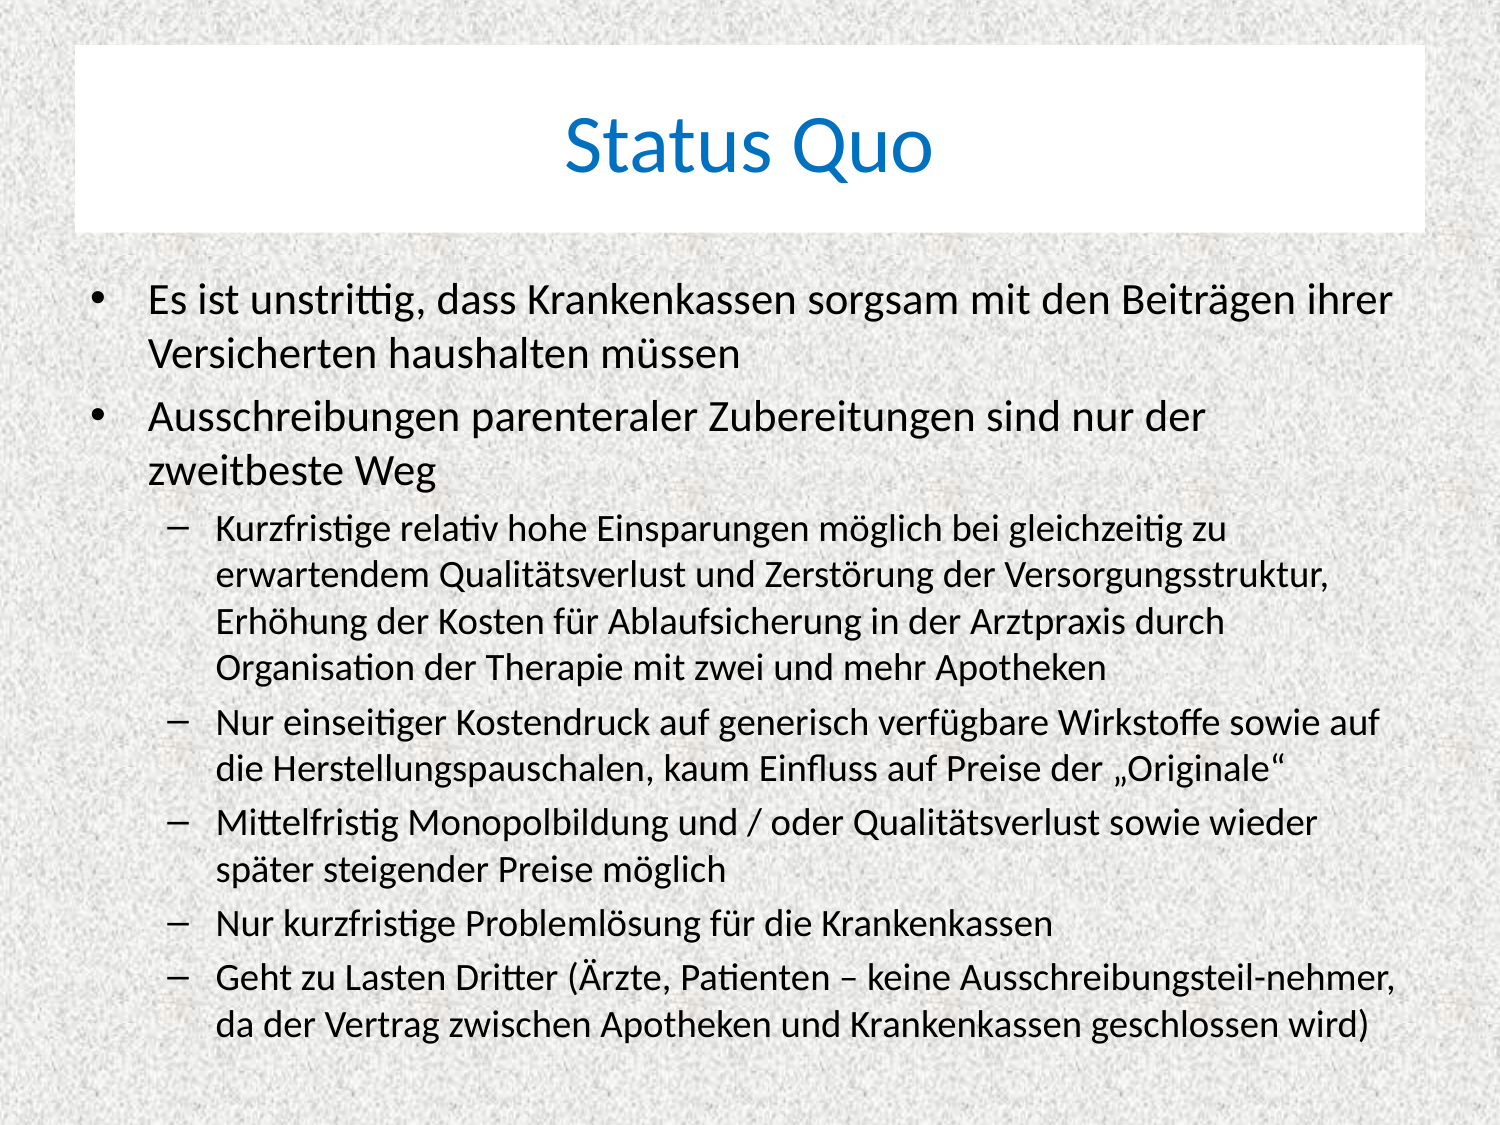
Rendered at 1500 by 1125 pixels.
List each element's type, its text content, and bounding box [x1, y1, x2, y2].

picture [0, 0, 1500, 1125]
list Es ist unstrittig, dass Krankenkassen sorgsam mit den Beiträgen ihrer Versicherten haushalten müssen Ausschreibungen parenteraler Zubereitungen sind nur der zweitbeste Weg Kurzfristige relativ hohe Einsparungen möglich bei gleichzeitig zu erwartendem Qualitätsverlust und Zerstörung der Versorgungsstruktur, Erhöhung der Kosten für Ablaufsicherung in der Arztpraxis durch Organisation der Therapie mit zwei und mehr Apotheken Nur einseitiger Kostendruck auf generisch verfügbare Wirkstoffe sowie auf die Herstellungspauschalen, kaum Einfluss auf Preise der „Originale“ Mittelfristig Monopolbildung und / oder Qualitätsverlust sowie wieder später steigender Preise möglich Nur kurzfristige Problemlösung für die Krankenkassen Geht zu Lasten Dritter (Ärzte, Patienten – keine Ausschreibungsteil-nehmer, da der Vertrag zwischen Apotheken und Krankenkassen geschlossen wird) [75, 262, 1425, 1071]
title Status Quo [75, 45, 1425, 233]
